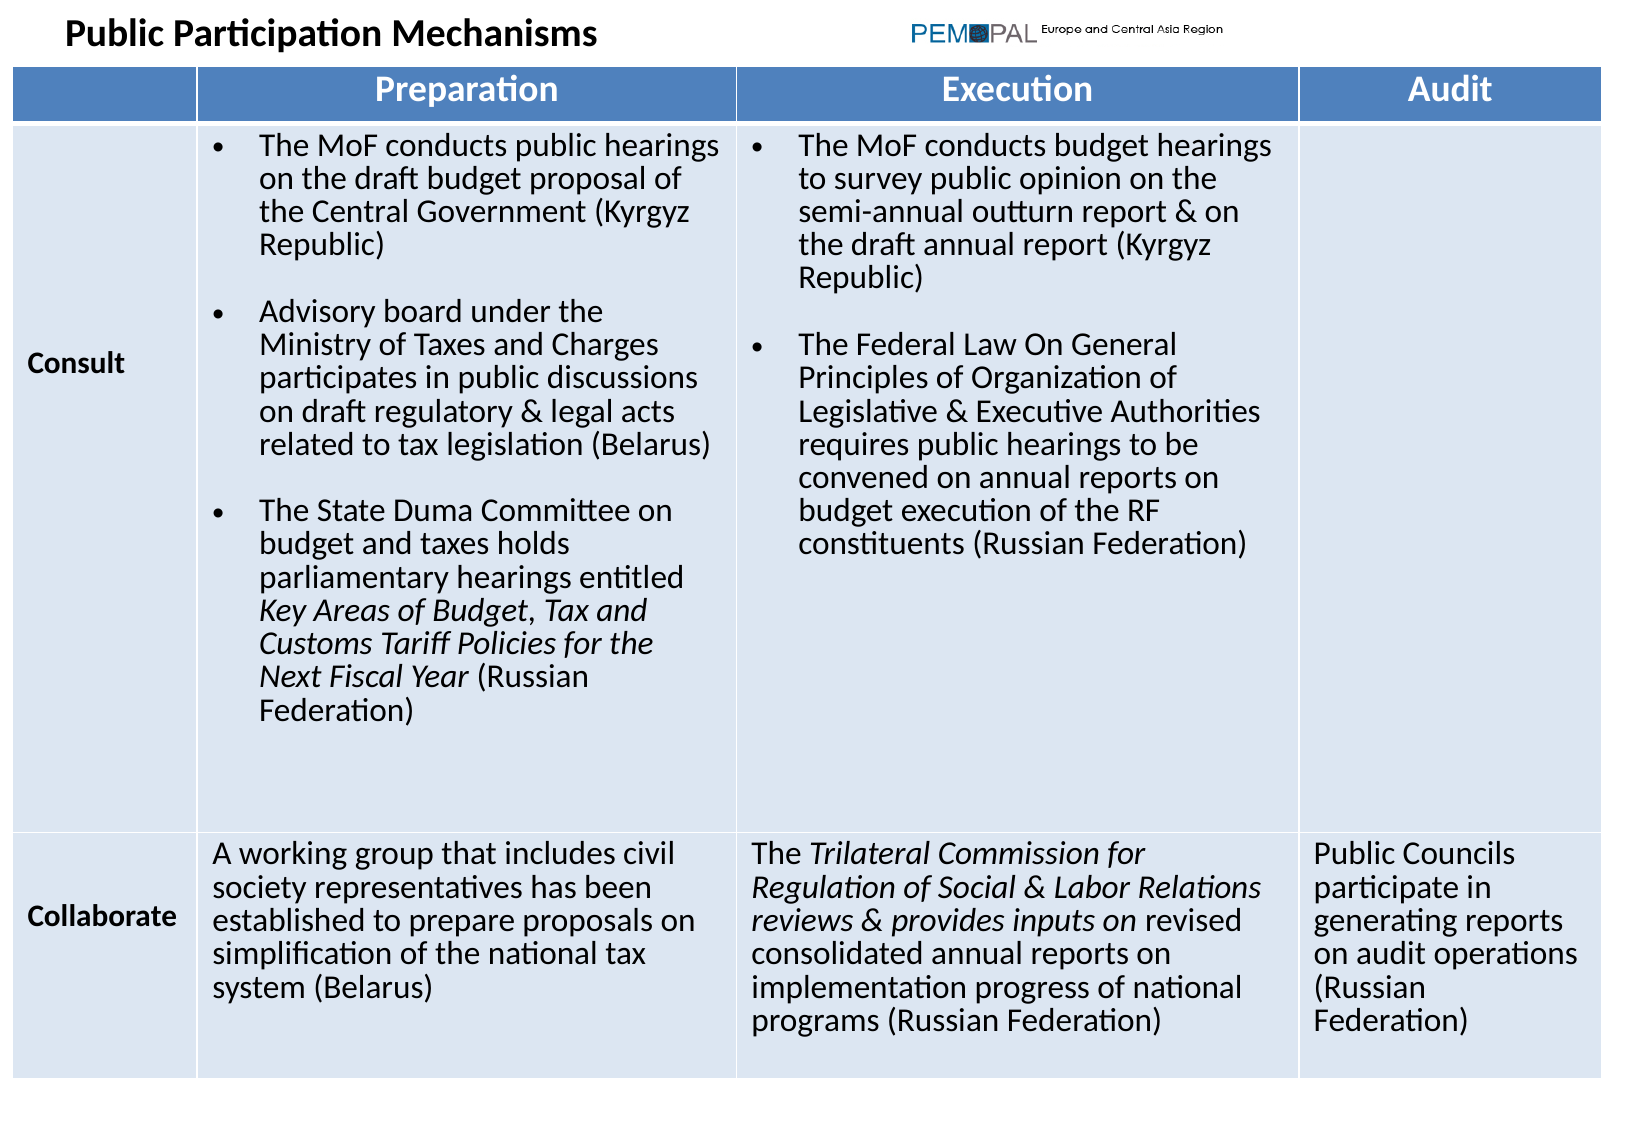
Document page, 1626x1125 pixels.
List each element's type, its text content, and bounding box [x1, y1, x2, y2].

table_cell The MoF conducts budget hearings to survey public opinion on the semi-annual outturn report & on the draft annual report (Kyrgyz Republic) The Federal Law On General Principles of Organization of Legislative & Executive Authorities requires public hearings to be convened on annual reports on budget execution of the RF constituents (Russian Federation) [737, 126, 1298, 832]
table_cell Collaborate [13, 833, 196, 1078]
table_cell Consult [13, 126, 196, 832]
table_header [13, 67, 196, 121]
table_header Preparation [198, 67, 736, 121]
table_cell The Trilateral Commission for Regulation of Social & Labor Relations reviews & provides inputs on revised consolidated annual reports on implementation progress of national programs (Russian Federation) [737, 833, 1298, 1078]
table_header Audit [1300, 67, 1601, 121]
table_cell [1300, 126, 1601, 832]
table_header Execution [737, 67, 1298, 121]
table_cell Public Councils participate in generating reports on audit operations (Russian Federation) [1300, 833, 1601, 1078]
table_cell A working group that includes civil society representatives has been established to prepare proposals on simplification of the national tax system (Belarus) [198, 833, 736, 1078]
picture [910, 18, 1224, 47]
text_box Public Participation Mechanisms [49, 0, 911, 61]
table_cell The MoF conducts public hearings on the draft budget proposal of the Central Government (Kyrgyz Republic) Advisory board under the Ministry of Taxes and Charges participates in public discussions on draft regulatory & legal acts related to tax legislation (Belarus) The State Duma Committee on budget and taxes holds parliamentary hearings entitled Key Areas of Budget, Tax and Customs Tariff Policies for the Next Fiscal Year (Russian Federation) [198, 126, 736, 832]
